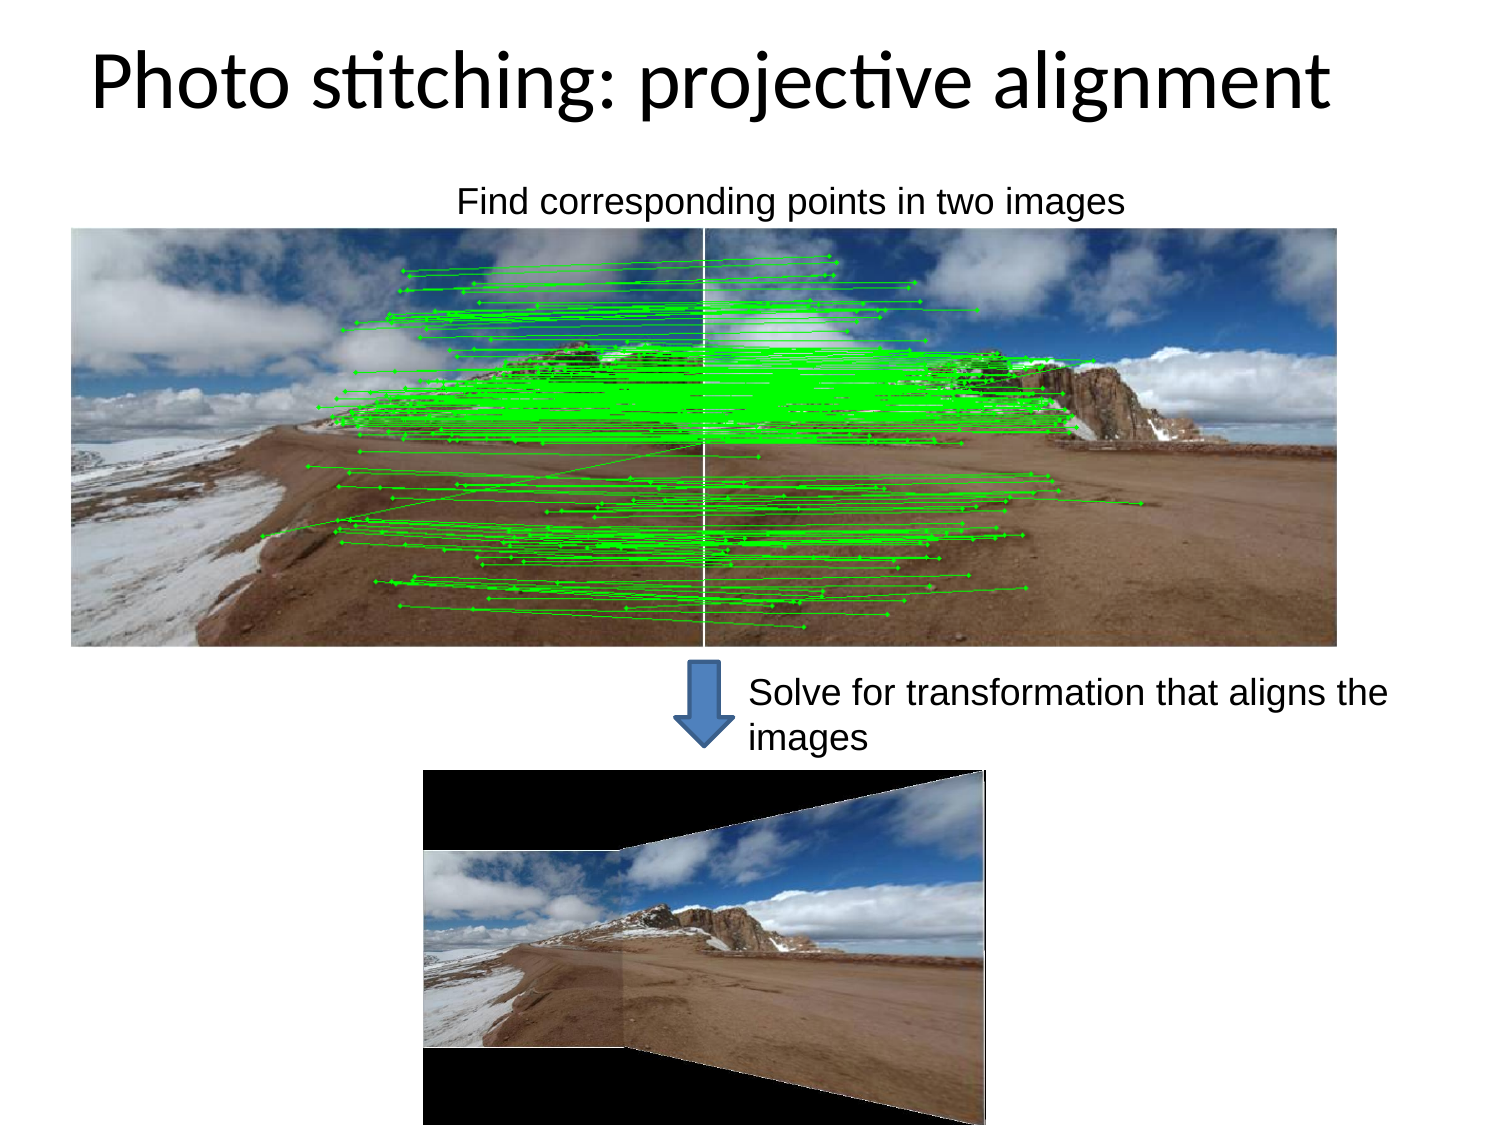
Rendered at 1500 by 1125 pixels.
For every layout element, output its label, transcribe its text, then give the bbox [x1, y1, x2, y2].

picture [70, 199, 1338, 662]
title Photo stitching: projective alignment [74, 0, 1426, 151]
picture [422, 769, 986, 1125]
text_box Solve for transformation that aligns the images [733, 660, 1450, 765]
text_box Find corresponding points in two images [441, 169, 1141, 198]
text_box [673, 670, 733, 749]
